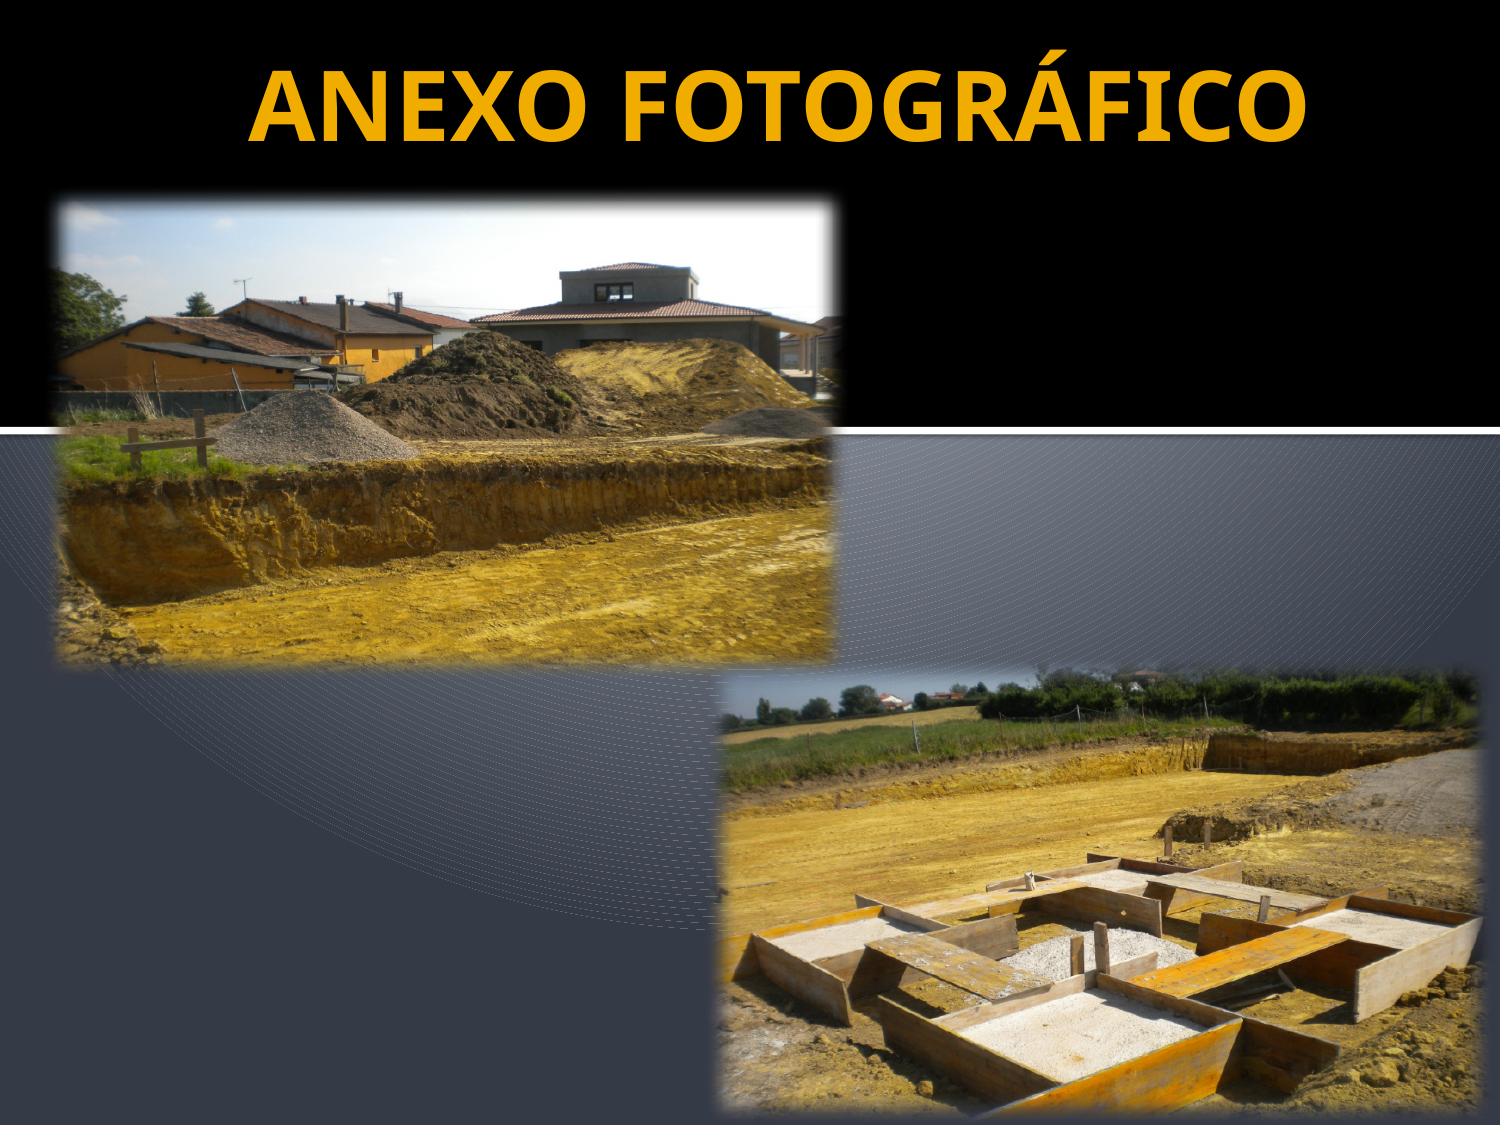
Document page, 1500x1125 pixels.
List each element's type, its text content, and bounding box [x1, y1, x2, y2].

picture [704, 656, 1495, 1125]
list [41, 184, 850, 681]
title ANEXO FOTOGRÁFICO [123, 19, 1438, 161]
